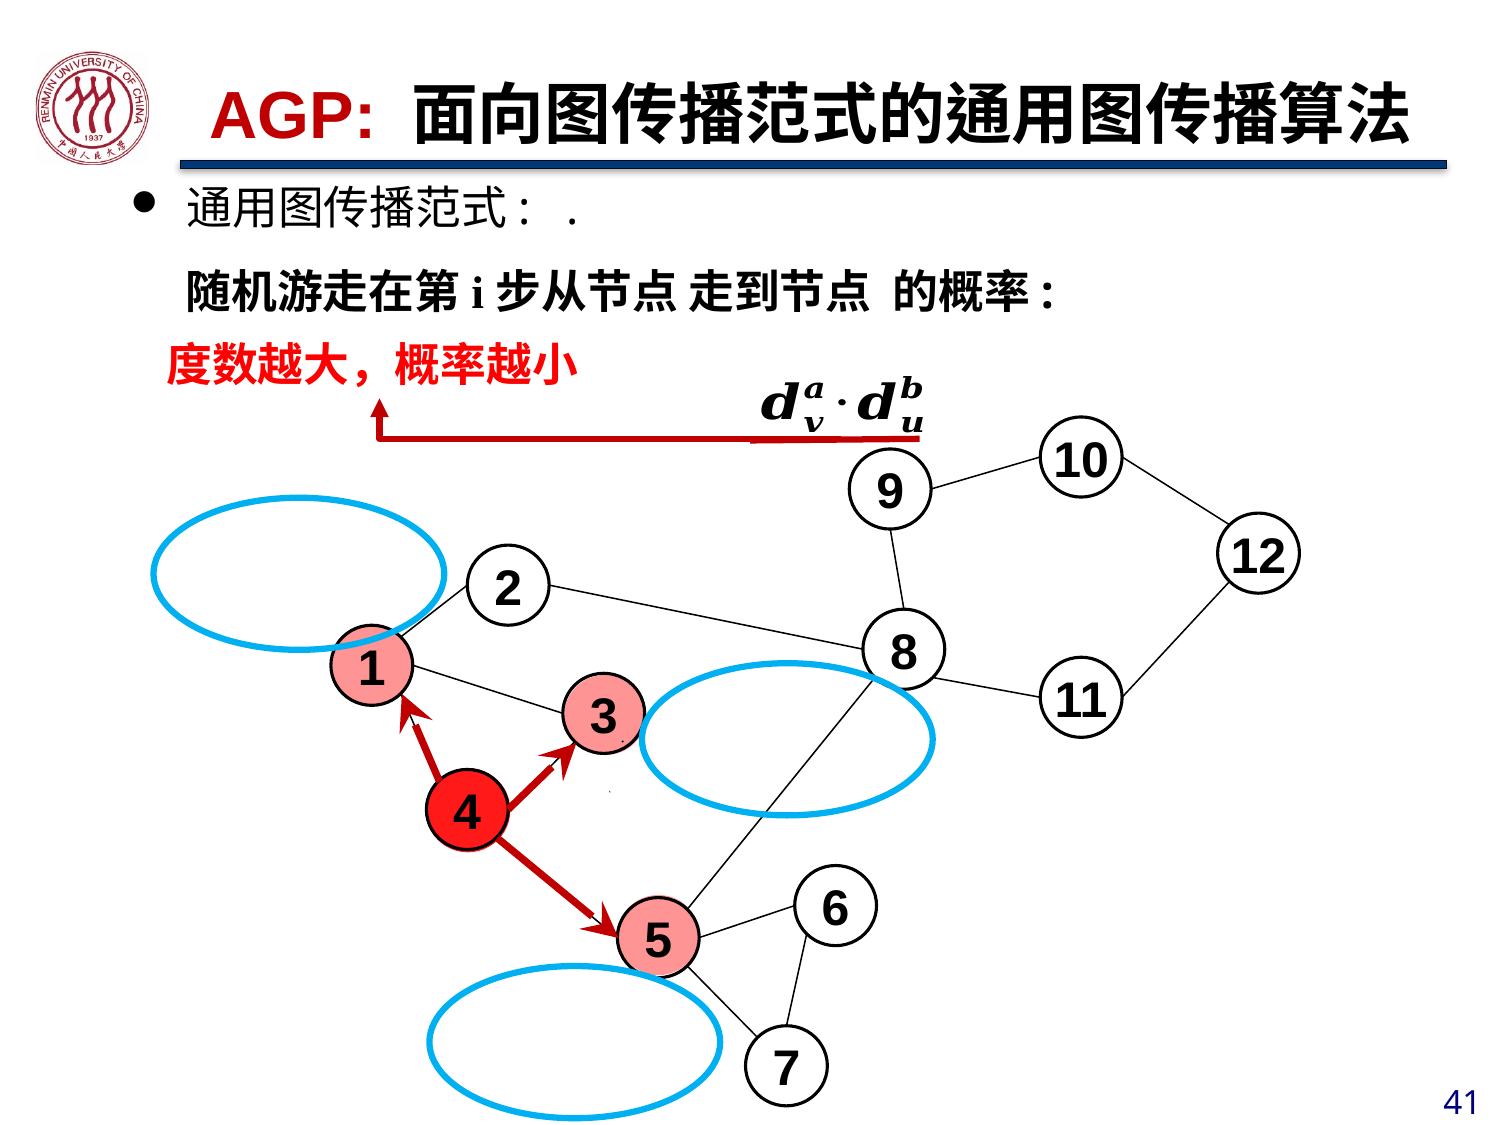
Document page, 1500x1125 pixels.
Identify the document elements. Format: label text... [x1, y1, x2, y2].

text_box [1121, 456, 1230, 525]
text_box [889, 528, 905, 610]
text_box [686, 965, 758, 1038]
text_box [412, 664, 564, 714]
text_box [401, 693, 440, 782]
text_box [932, 677, 1041, 698]
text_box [786, 933, 807, 1026]
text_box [508, 743, 577, 810]
picture [35, 51, 149, 165]
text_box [400, 584, 468, 638]
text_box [330, 416, 1300, 1107]
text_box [699, 918, 795, 938]
text_box [516, 1114, 634, 1121]
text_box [930, 456, 1041, 490]
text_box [497, 837, 619, 939]
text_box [548, 584, 585, 650]
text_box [1121, 581, 1230, 698]
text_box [634, 584, 864, 650]
text_box 度数越大，概率越小 [151, 328, 585, 399]
title AGP: 面向图传播范式的通用图传播算法 [194, 18, 1473, 205]
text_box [590, 187, 631, 651]
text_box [686, 677, 876, 910]
text_box [151, 495, 325, 652]
